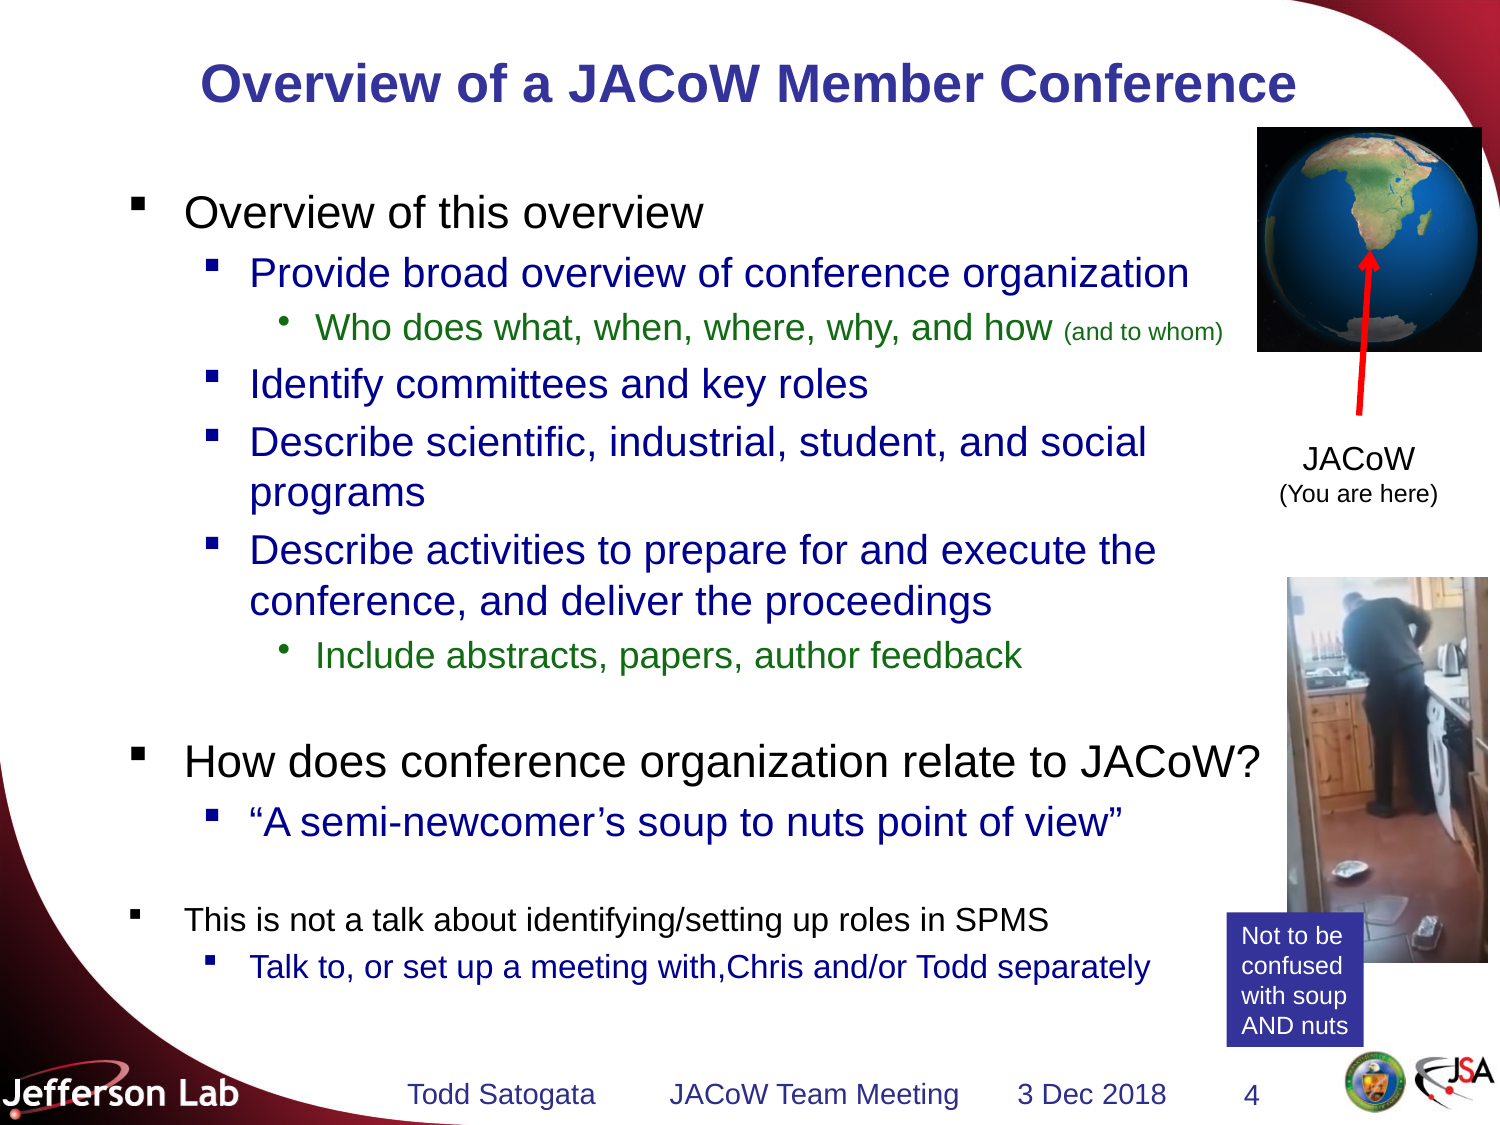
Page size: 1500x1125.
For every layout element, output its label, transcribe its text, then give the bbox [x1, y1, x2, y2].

picture [0, 0, 1500, 1125]
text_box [1358, 249, 1371, 416]
title Overview of a JACoW Member Conference [112, 24, 1388, 138]
text_box JACoW (You are here) [1264, 430, 1454, 515]
list Overview of this overview Provide broad overview of conference organization Who does what, when, where, why, and how (and to whom) Identify committees and key roles Describe scientific, industrial, student, and social programs Describe activities to prepare for and execute the conference, and deliver the proceedings Include abstracts, papers, author feedback How does conference organization relate to JACoW? “A semi-newcomer’s soup to nuts point of view” This is not a talk about identifying/setting up roles in SPMS Talk to, or set up a meeting with,Chris and/or Todd separately [112, 174, 1325, 1000]
text_box Not to be confused with soup AND nuts [1226, 912, 1364, 1047]
